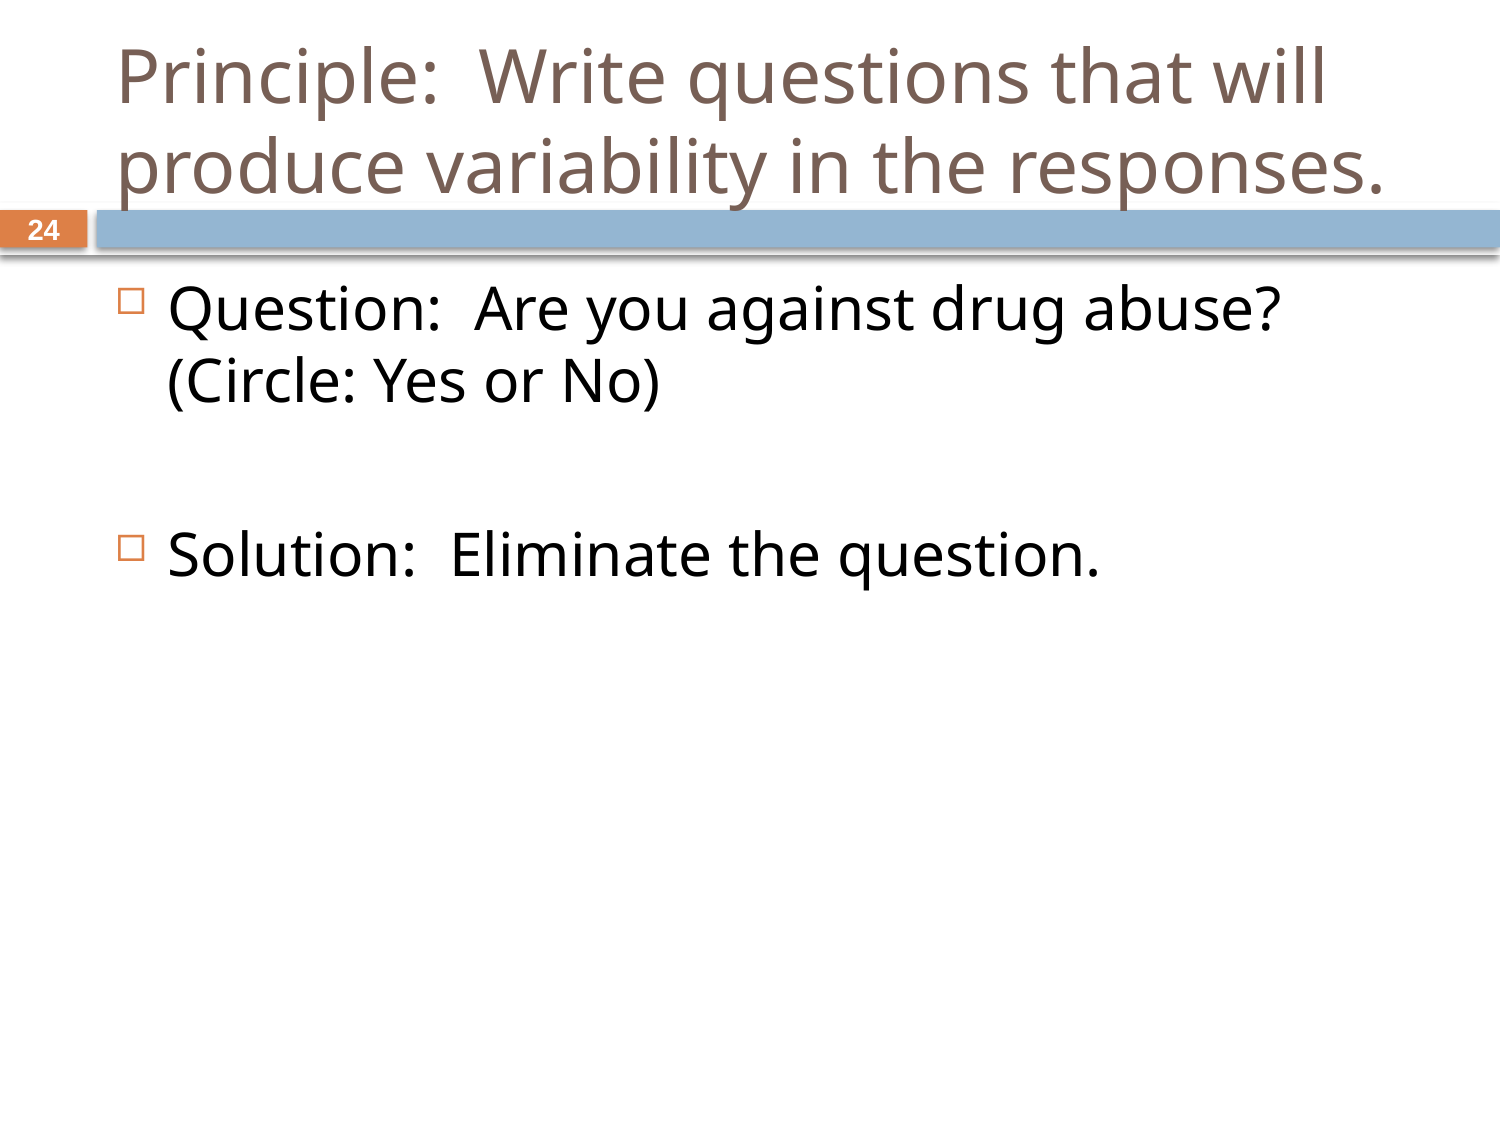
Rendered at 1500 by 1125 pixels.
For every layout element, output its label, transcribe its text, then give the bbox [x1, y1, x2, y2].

title Principle: Write questions that will produce variability in the responses. [100, 37, 1438, 200]
slide_number 24 [0, 208, 88, 249]
list Question: Are you against drug abuse? (Circle: Yes or No) Solution: Eliminate the question. [100, 262, 1438, 1000]
